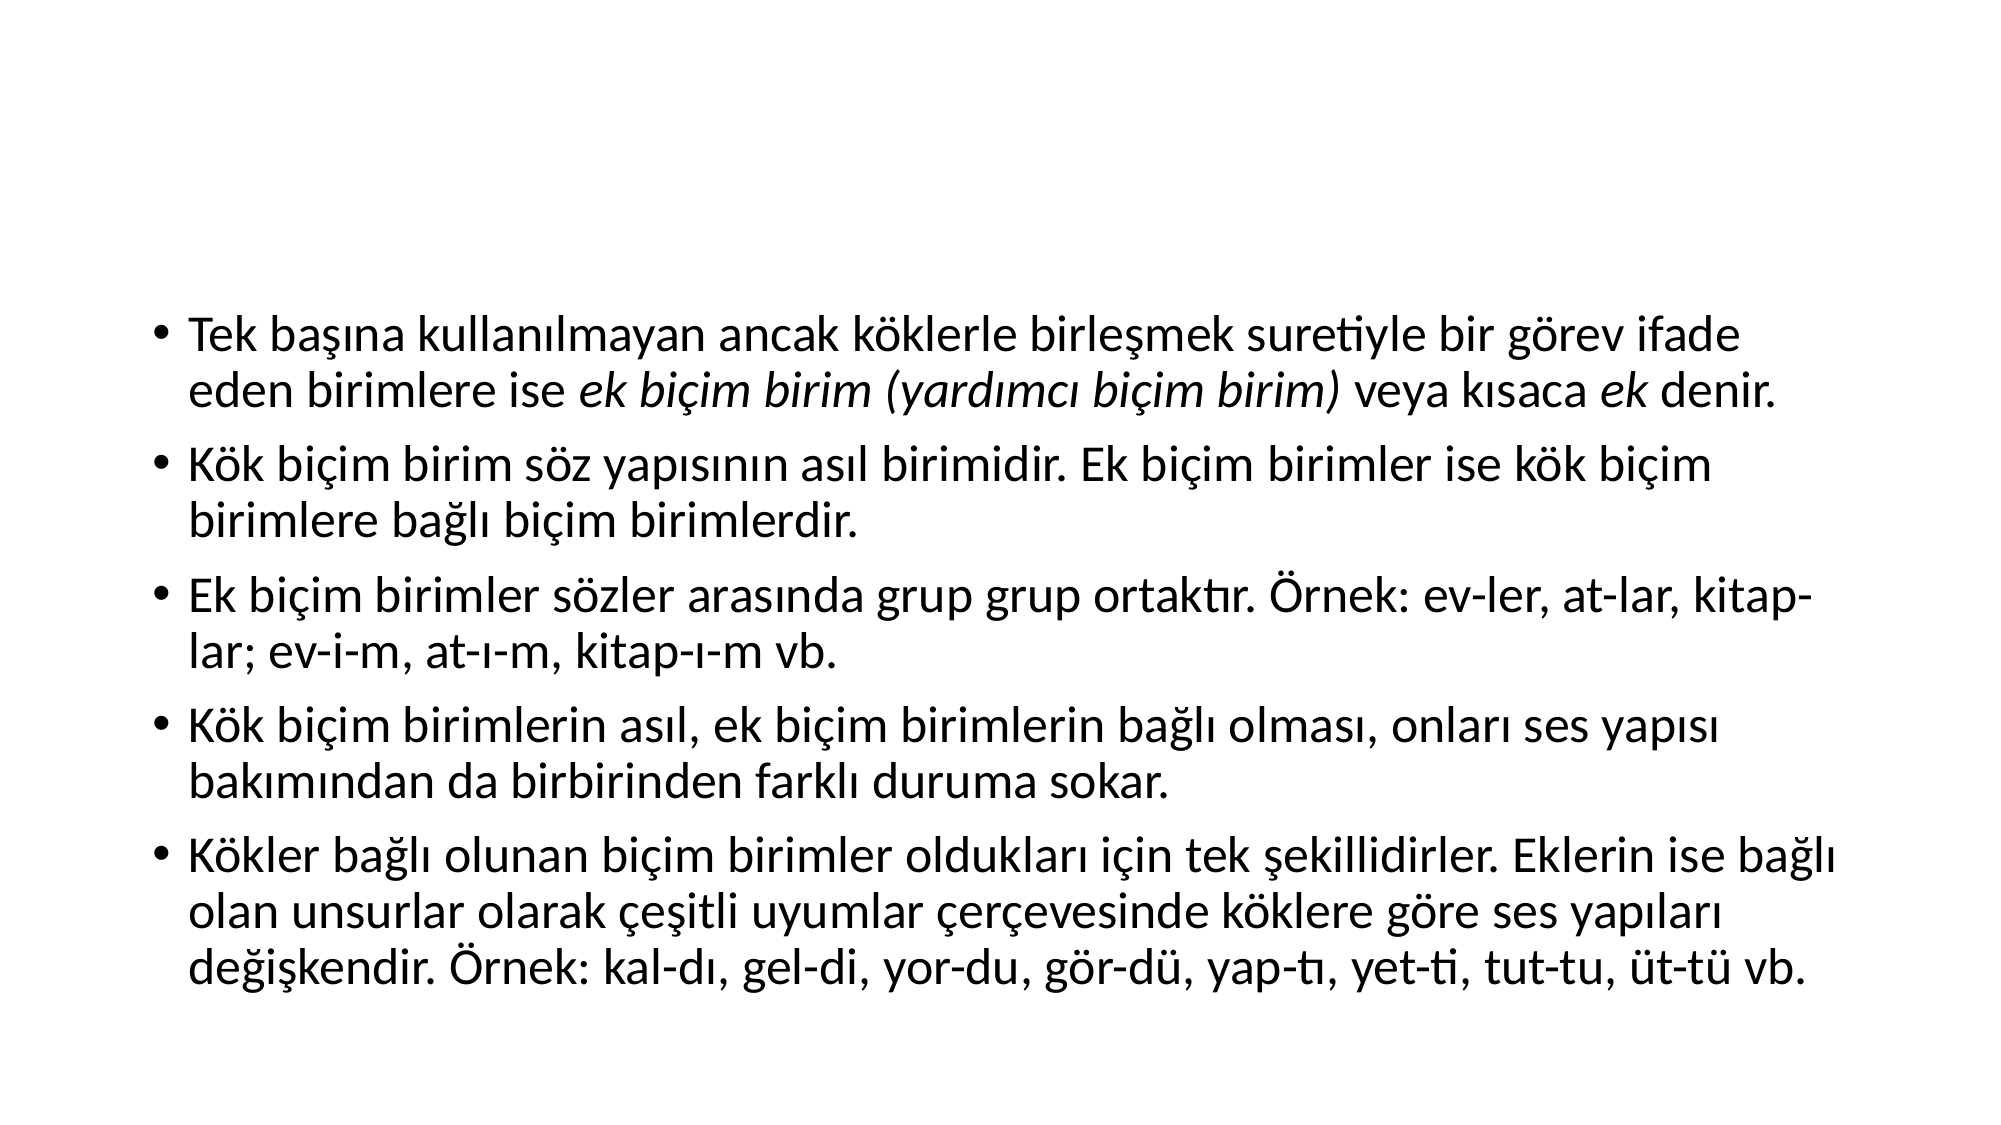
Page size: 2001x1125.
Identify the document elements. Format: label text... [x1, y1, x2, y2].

list Tek başına kullanılmayan ancak köklerle birleşmek suretiyle bir görev ifade eden birimlere ise ek biçim birim (yardımcı biçim birim) veya kısaca ek denir. Kök biçim birim söz yapısının asıl birimidir. Ek biçim birimler ise kök biçim birimlere bağlı biçim birimlerdir. Ek biçim birimler sözler arasında grup grup ortaktır. Örnek: ev-ler, at-lar, kitap-lar; ev-i-m, at-ı-m, kitap-ı-m vb. Kök biçim birimlerin asıl, ek biçim birimlerin bağlı olması, onları ses yapısı bakımından da birbirinden farklı duruma sokar. Kökler bağlı olunan biçim birimler oldukları için tek şekillidirler. Eklerin ise bağlı olan unsurlar olarak çeşitli uyumlar çerçevesinde köklere göre ses yapıları değişkendir. Örnek: kal-dı, gel-di, yor-du, gör-dü, yap-tı, yet-ti, tut-tu, üt-tü vb. [137, 299, 1863, 1014]
